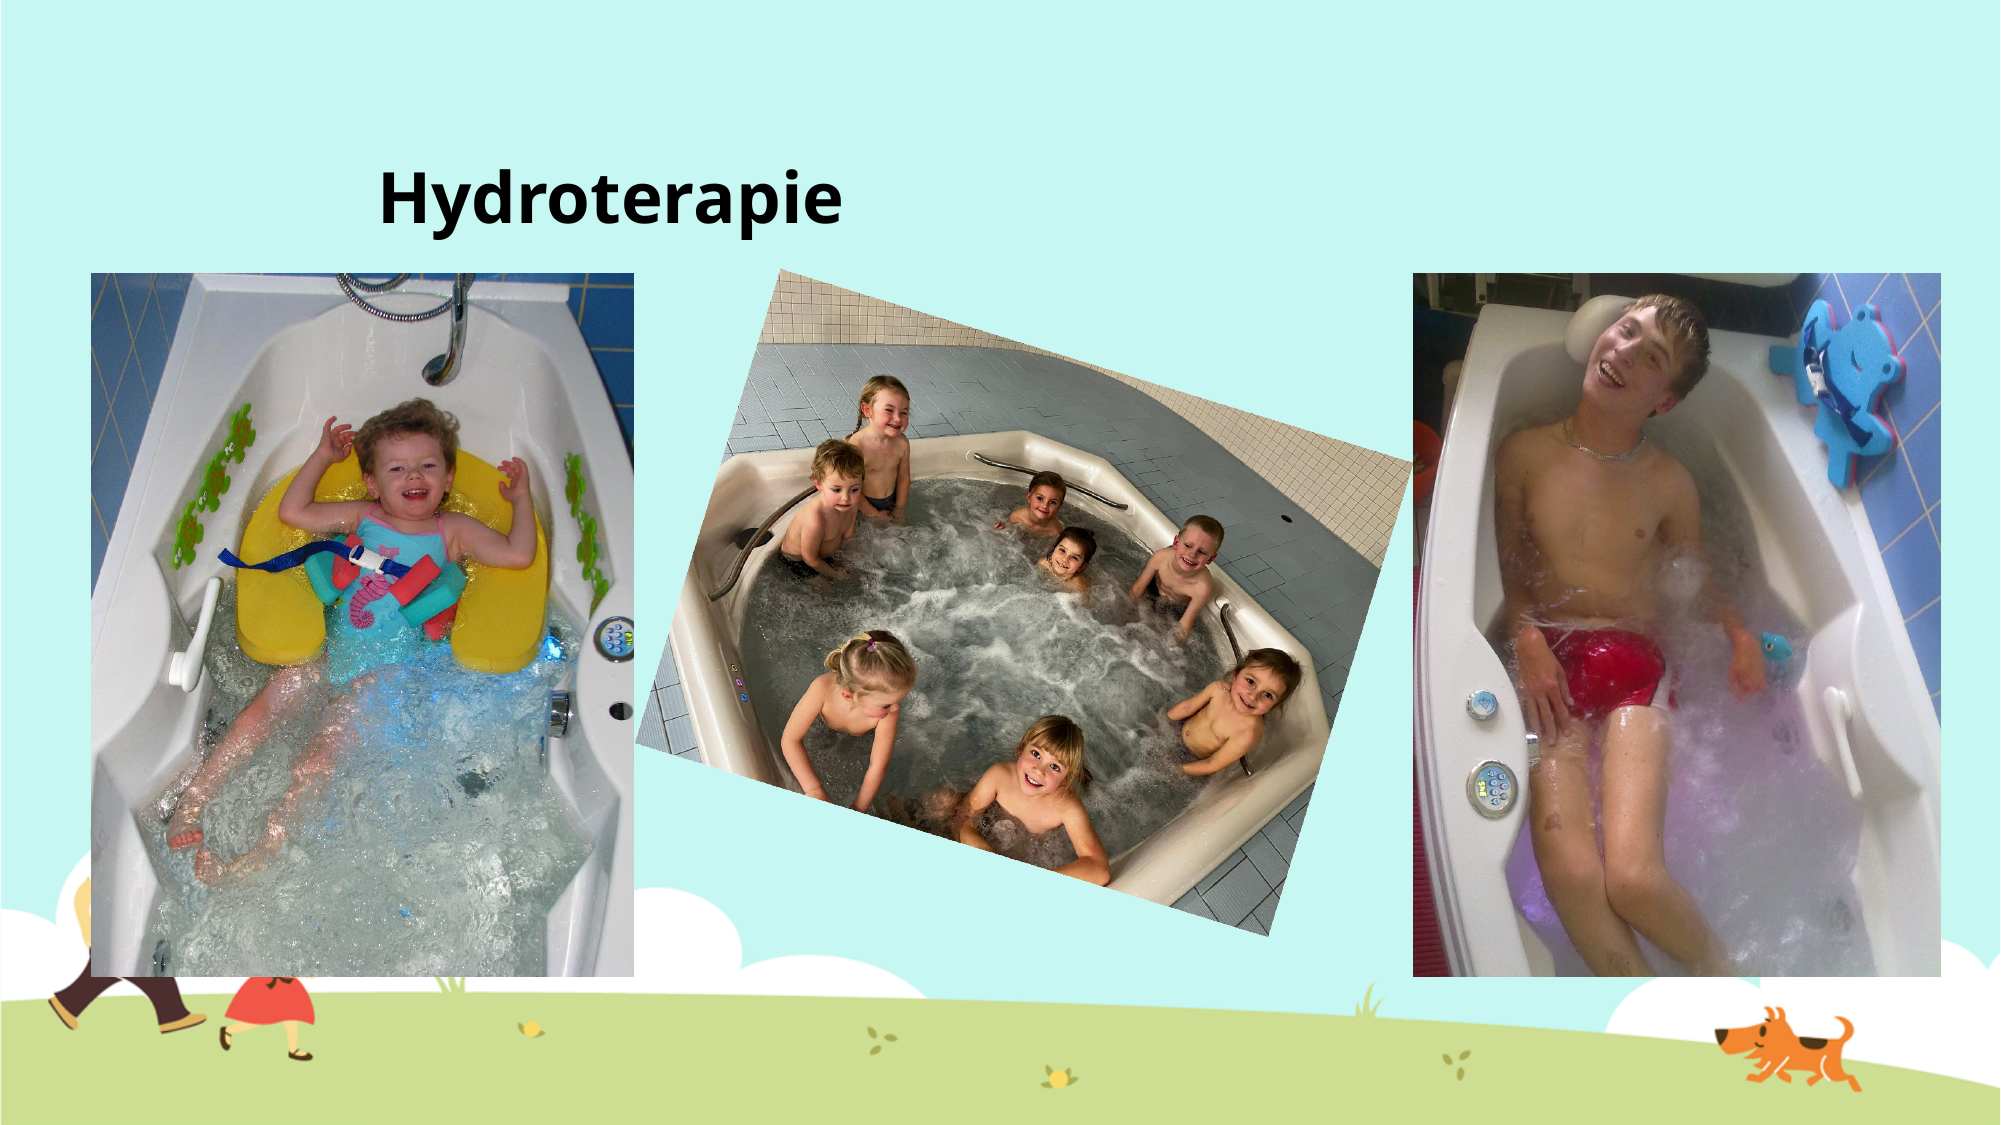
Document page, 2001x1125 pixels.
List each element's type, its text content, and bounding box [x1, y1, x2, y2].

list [91, 273, 634, 977]
picture [0, 0, 2001, 1125]
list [1413, 273, 1941, 977]
title Hydroterapie [362, 50, 1900, 247]
